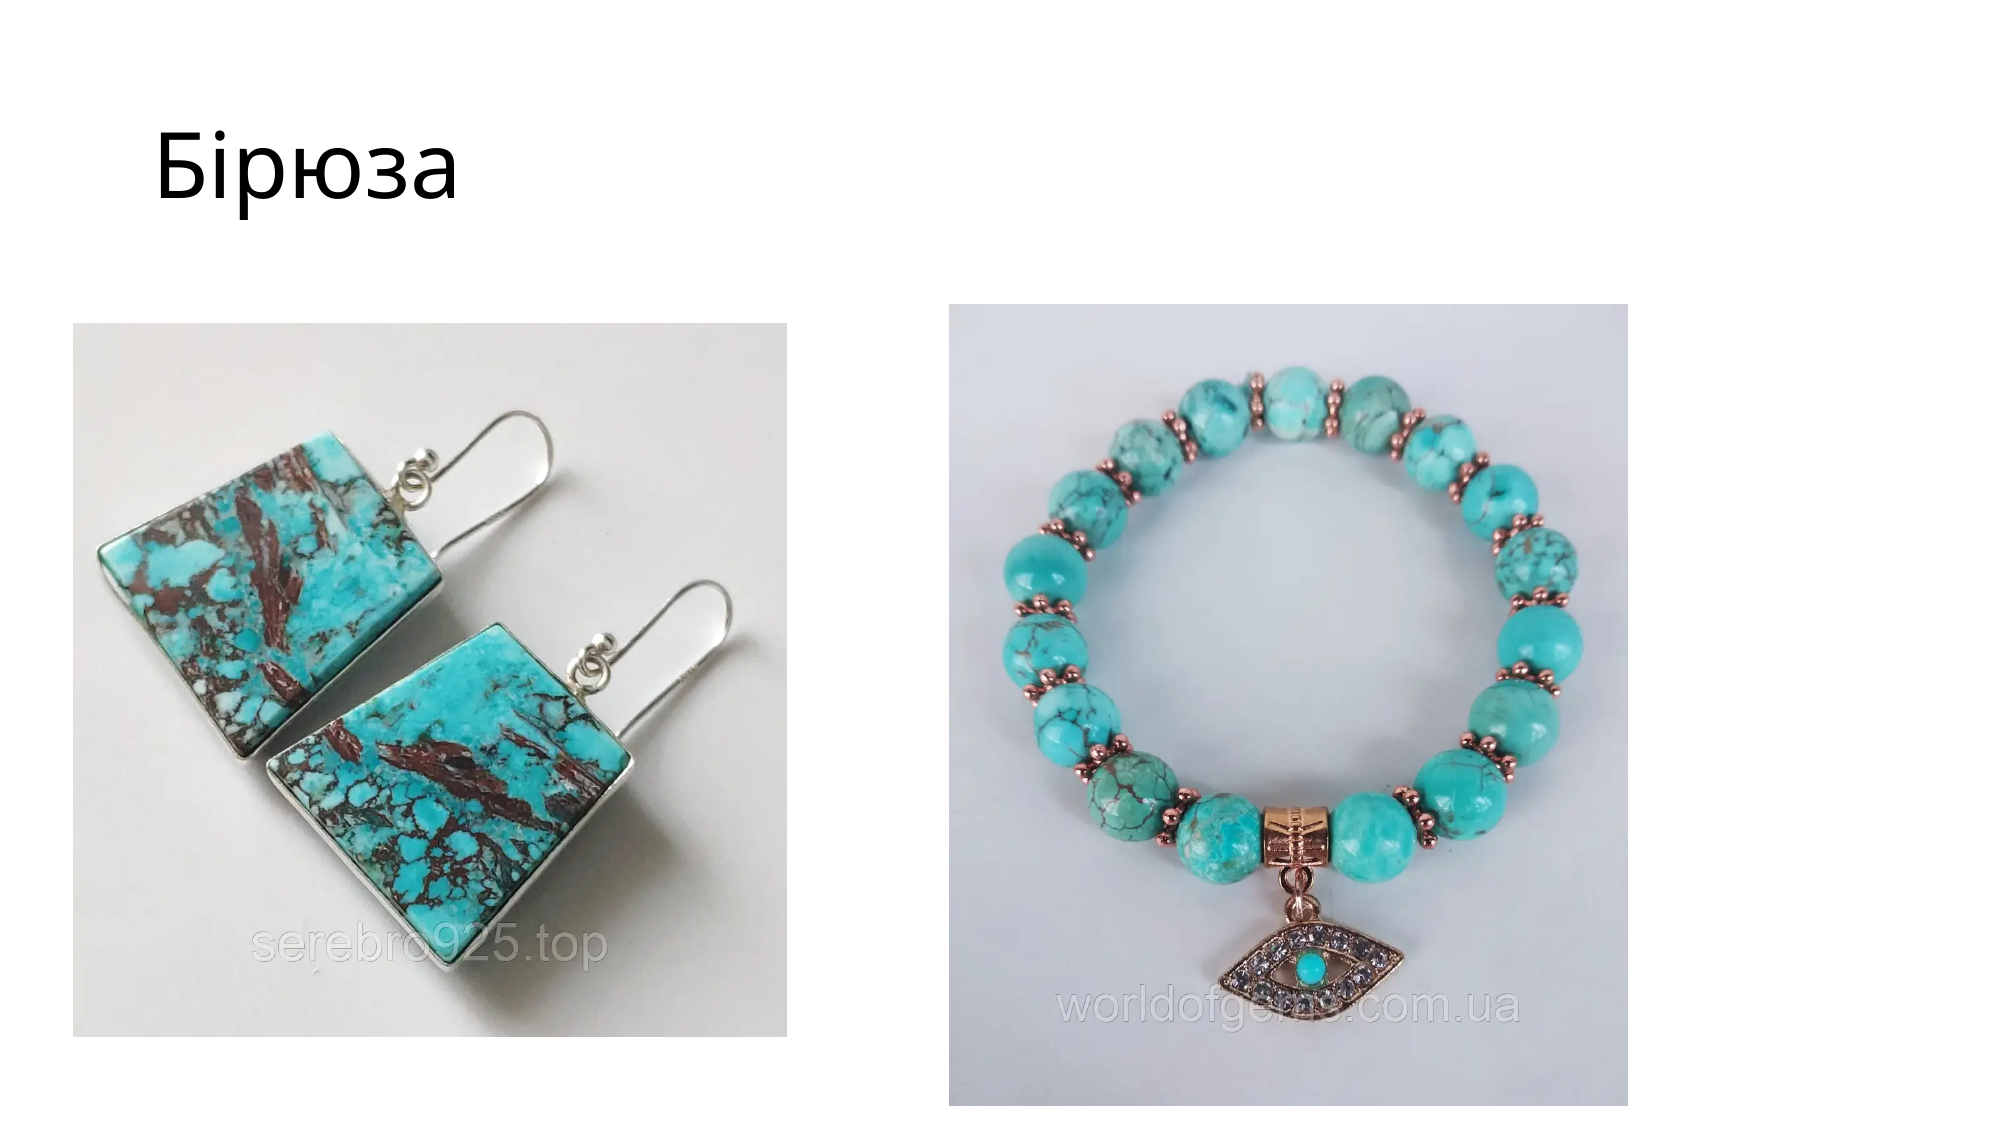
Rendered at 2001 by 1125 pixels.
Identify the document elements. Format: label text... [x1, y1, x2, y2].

title Бірюза [137, 59, 1863, 278]
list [73, 323, 787, 1037]
picture [948, 304, 1628, 1106]
